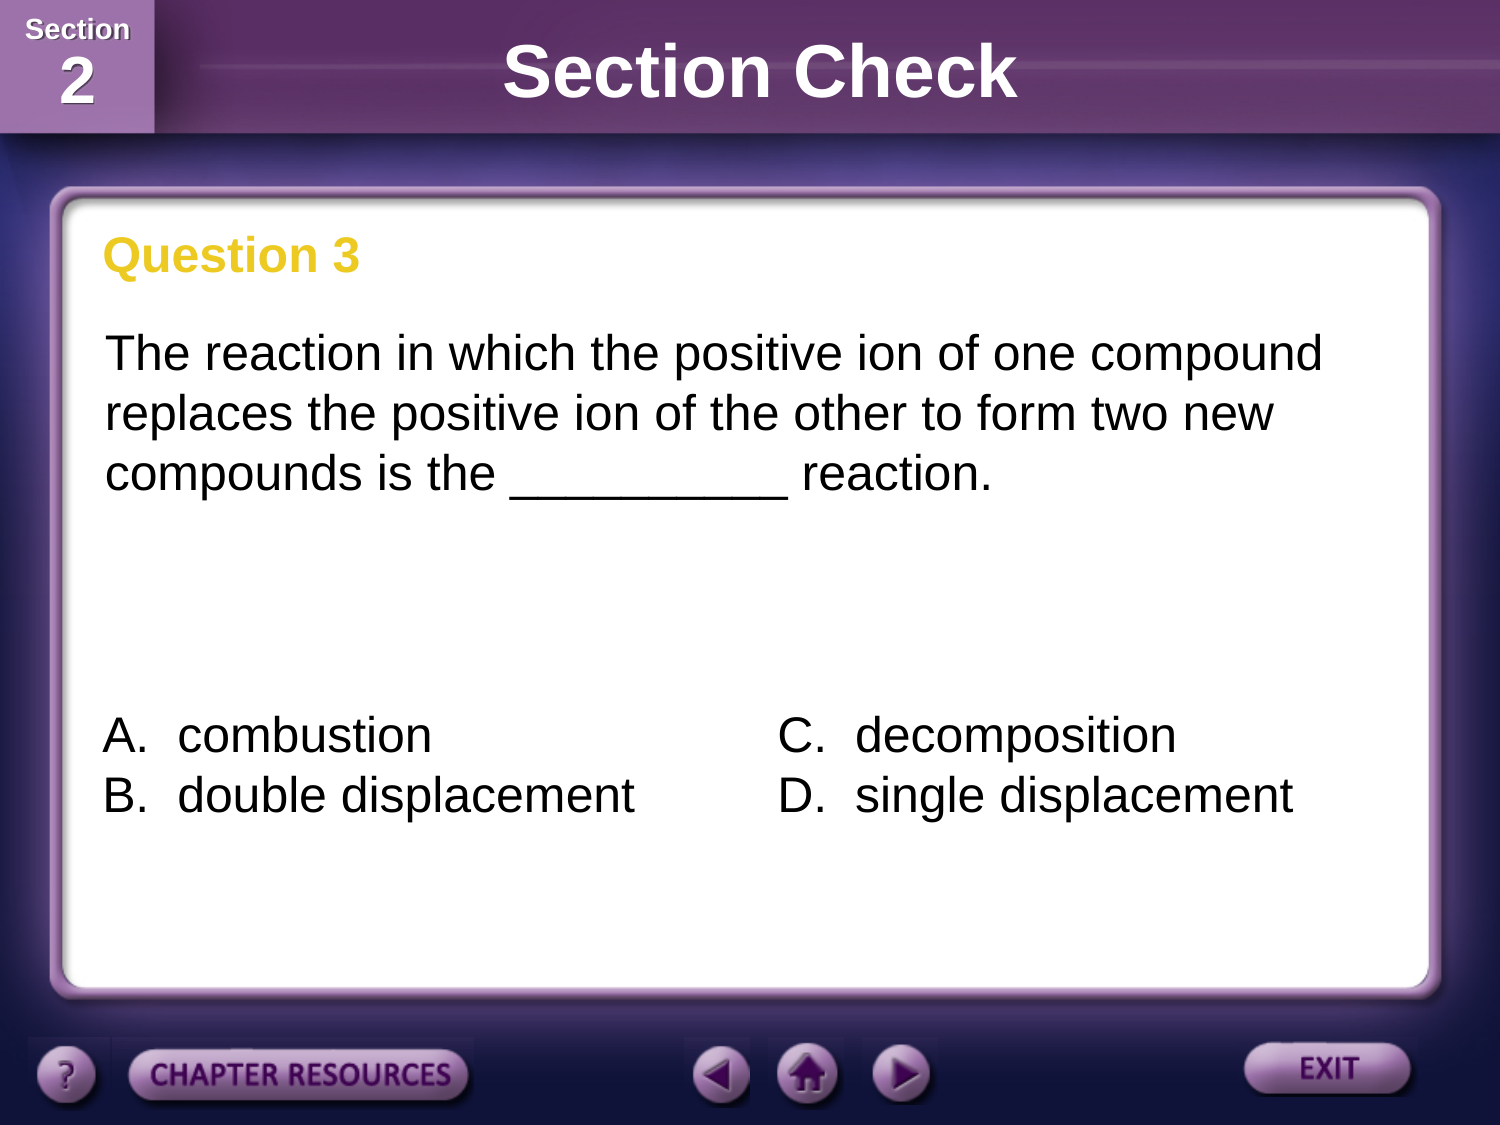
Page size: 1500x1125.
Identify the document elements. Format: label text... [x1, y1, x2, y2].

picture [0, 0, 1500, 1125]
text_box A. combustion B. double displacement [87, 695, 762, 830]
text_box Question 3 [87, 221, 376, 291]
text_box Section Check [487, 10, 1038, 124]
text_box C. decomposition D. single displacement [762, 695, 1438, 831]
text_box The reaction in which the positive ion of one compound replaces the positive ion of the other to form two new compounds is the __________ reaction. [90, 313, 1413, 509]
